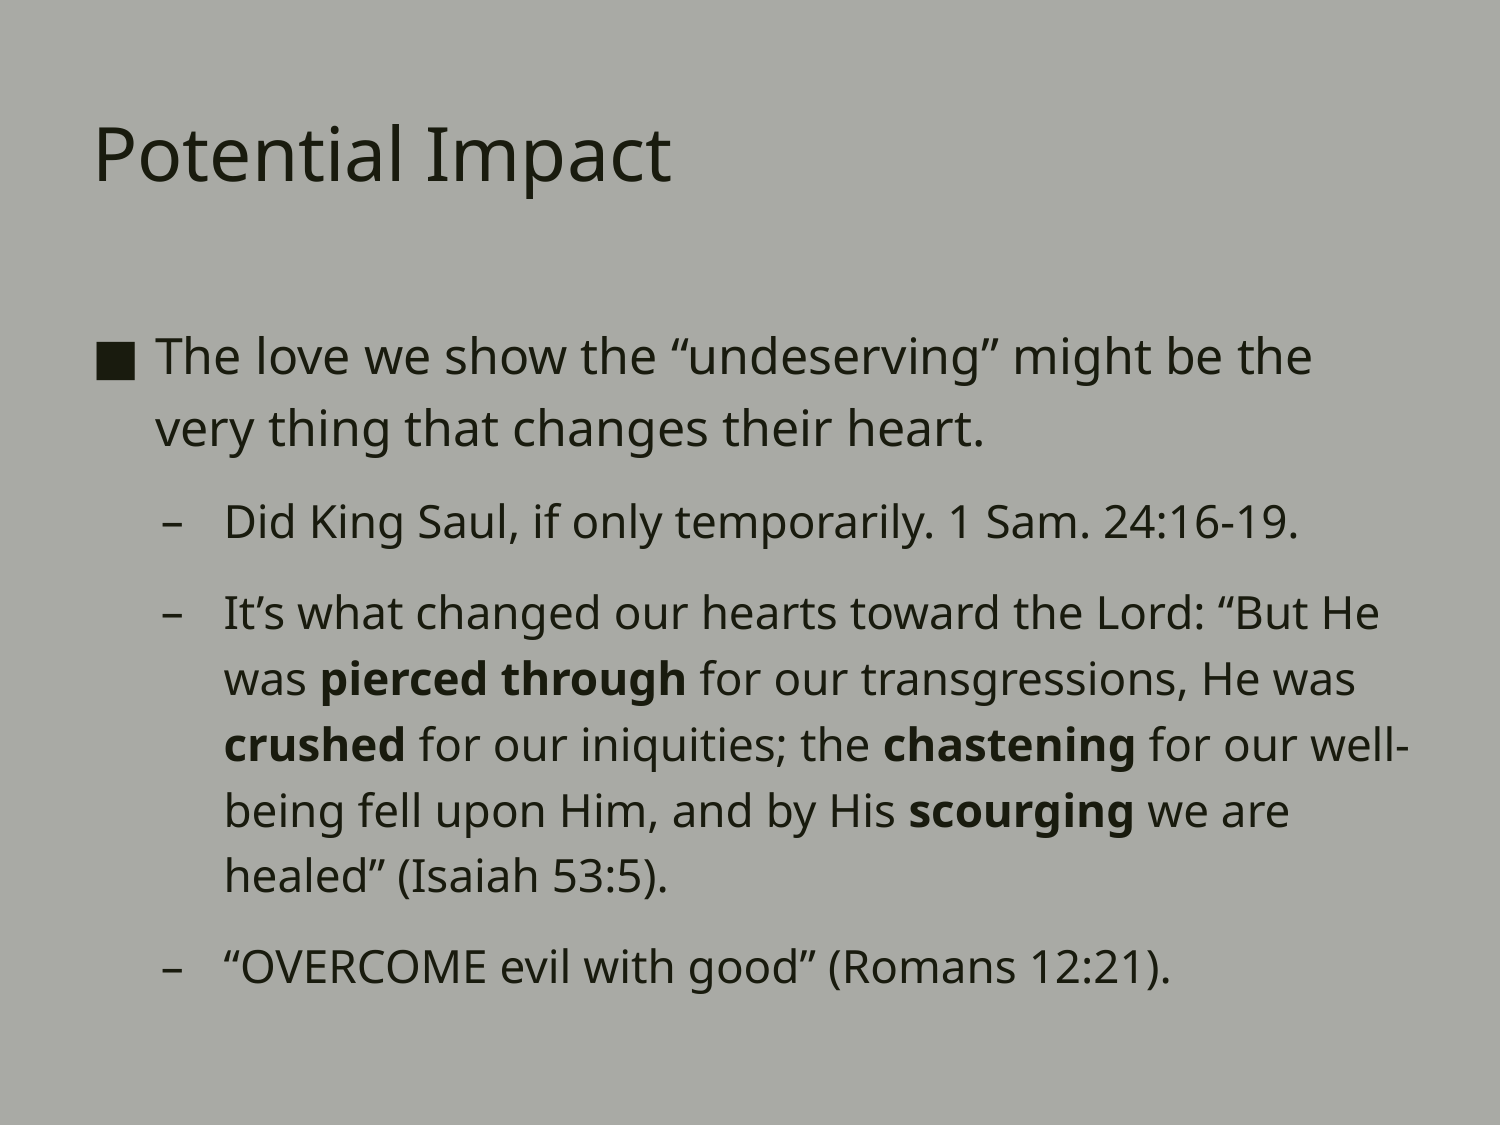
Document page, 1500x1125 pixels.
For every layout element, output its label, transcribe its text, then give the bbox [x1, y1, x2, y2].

title Potential Impact [77, 87, 1426, 229]
list The love we show the “undeserving” might be the very thing that changes their heart. Did King Saul, if only temporarily. 1 Sam. 24:16-19. It’s what changed our hearts toward the Lord: “But He was pierced through for our transgressions, He was crushed for our iniquities; the chastening for our well-being fell upon Him, and by His scourging we are healed” (Isaiah 53:5). “OVERCOME evil with good” (Romans 12:21). [77, 255, 1426, 1050]
